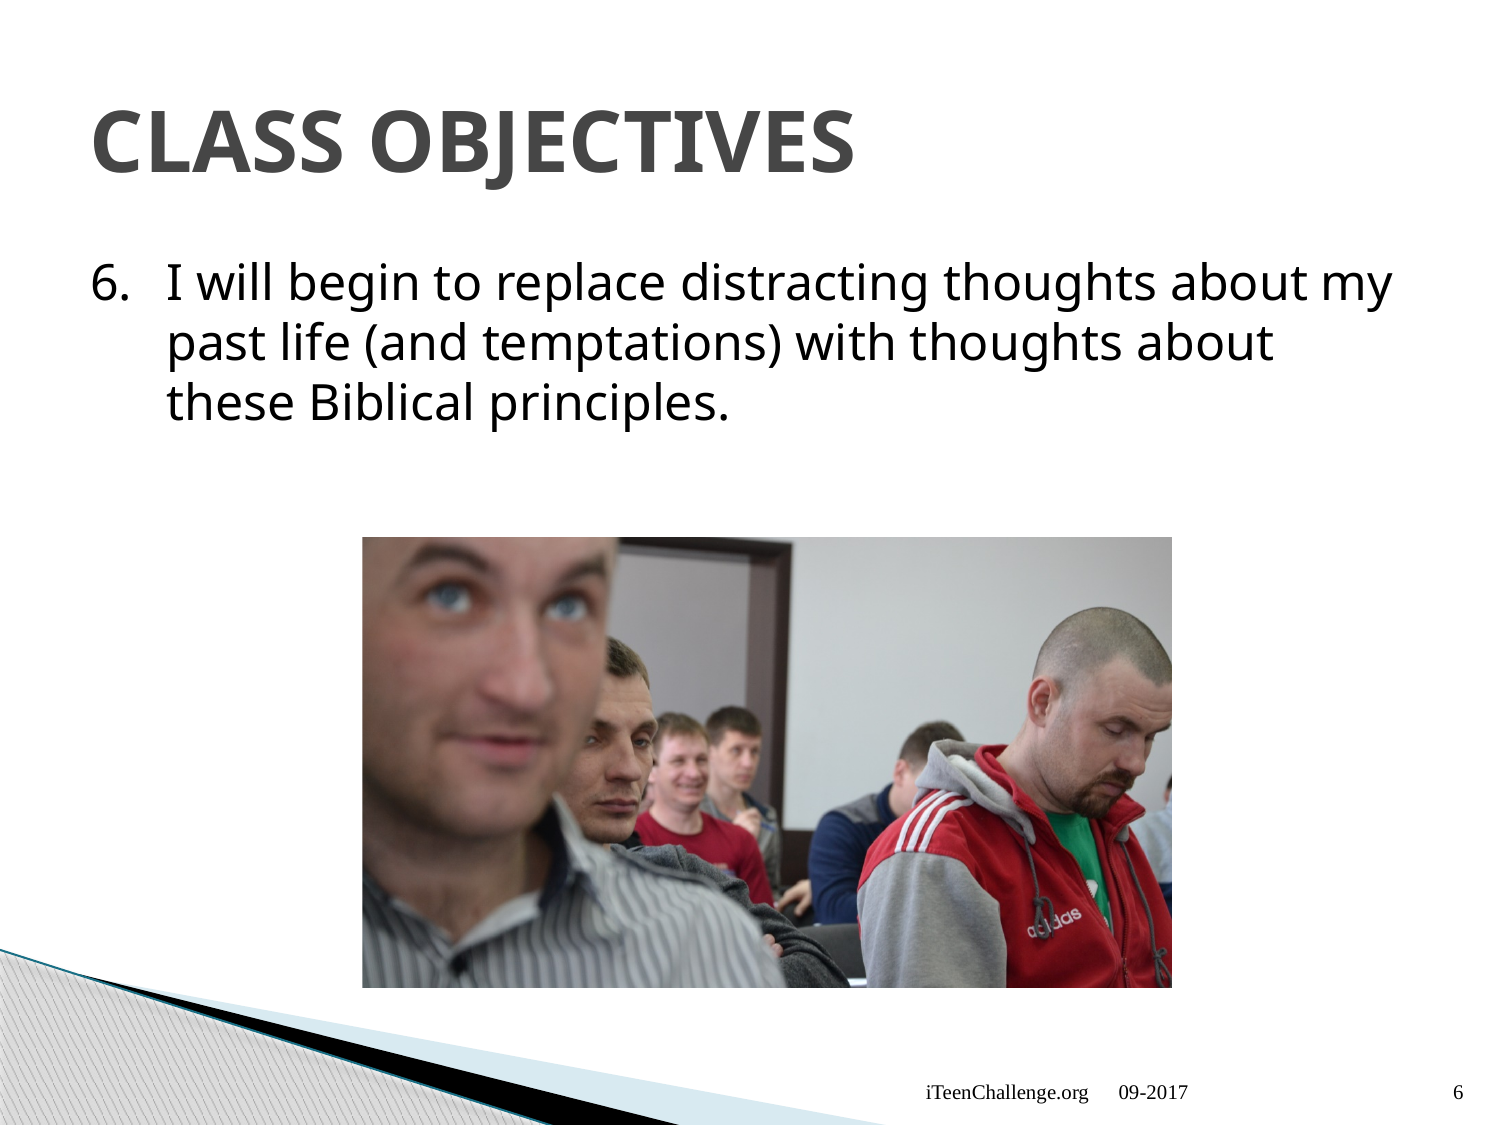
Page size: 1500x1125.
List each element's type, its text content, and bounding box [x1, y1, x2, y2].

picture [362, 537, 1173, 988]
slide_number 6 [1418, 1051, 1479, 1112]
footer iTeenChallenge.org [718, 1051, 1105, 1112]
title CLASS OBJECTIVES [75, 45, 1425, 233]
list 6. I will begin to replace distracting thoughts about my past life (and temptations) with thoughts about these Biblical principles. [75, 242, 1425, 986]
slide_number 09-2017 [1105, 1051, 1418, 1112]
